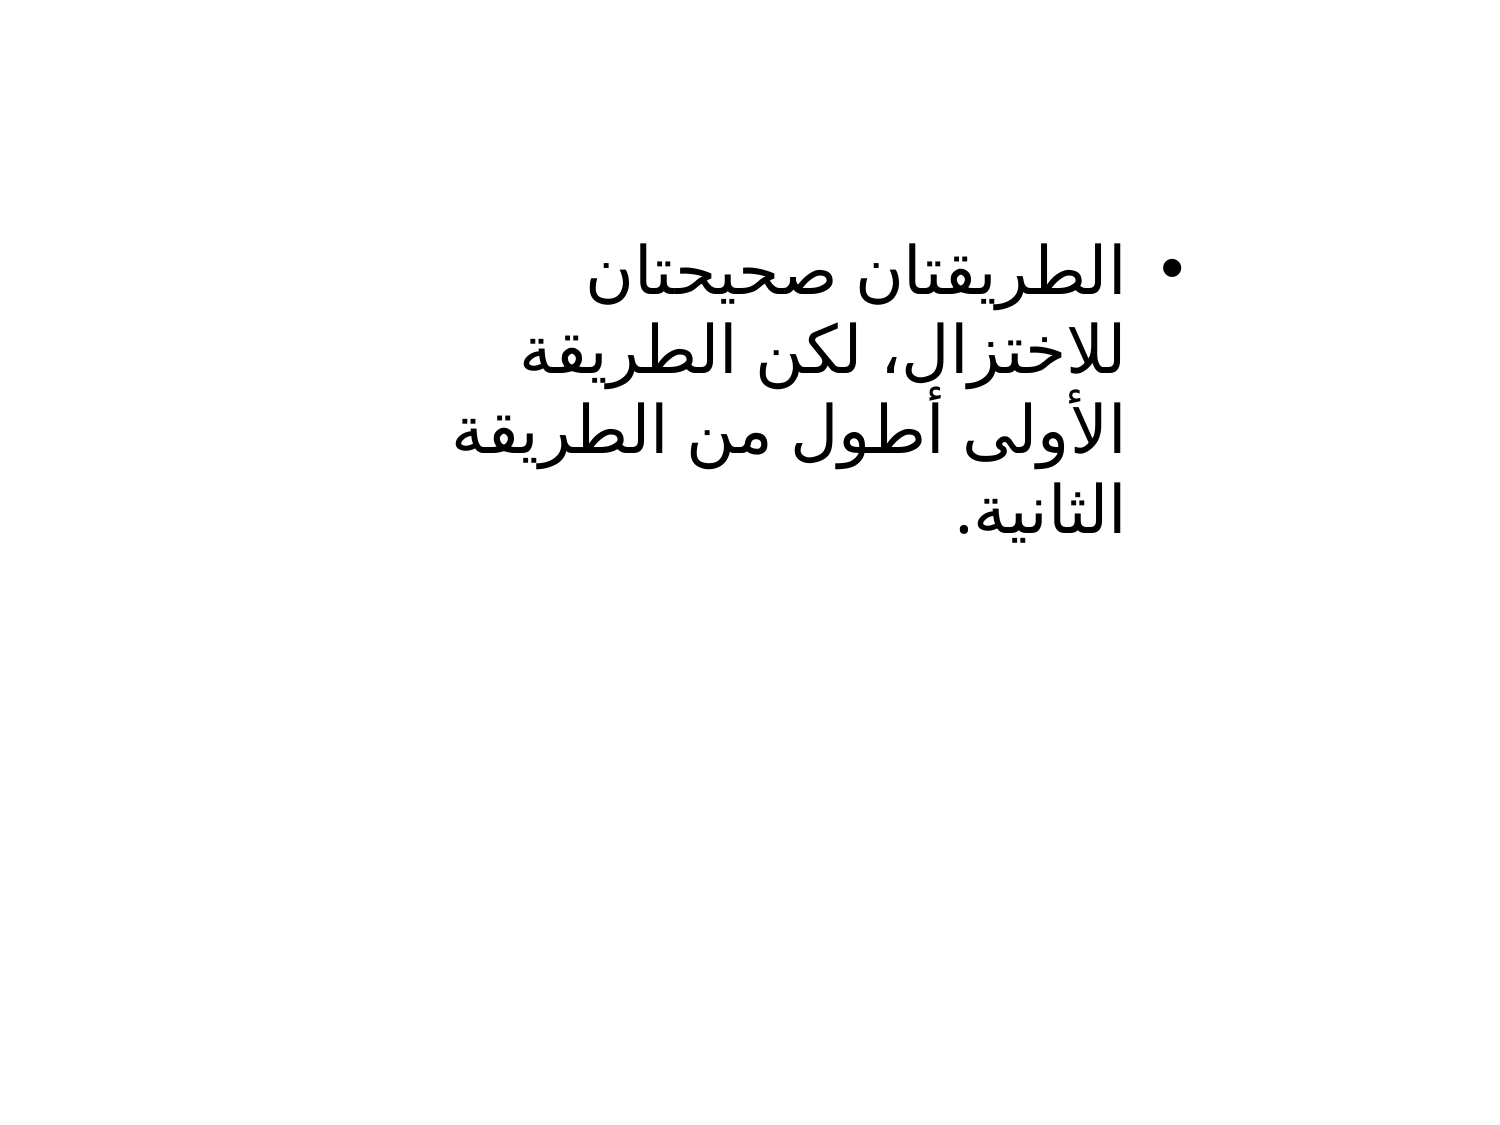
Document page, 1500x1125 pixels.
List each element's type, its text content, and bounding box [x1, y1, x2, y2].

list الطريقتان صحيحتان للاختزال، لكن الطريقة الأولى أطول من الطريقة الثانية. [419, 219, 1199, 734]
